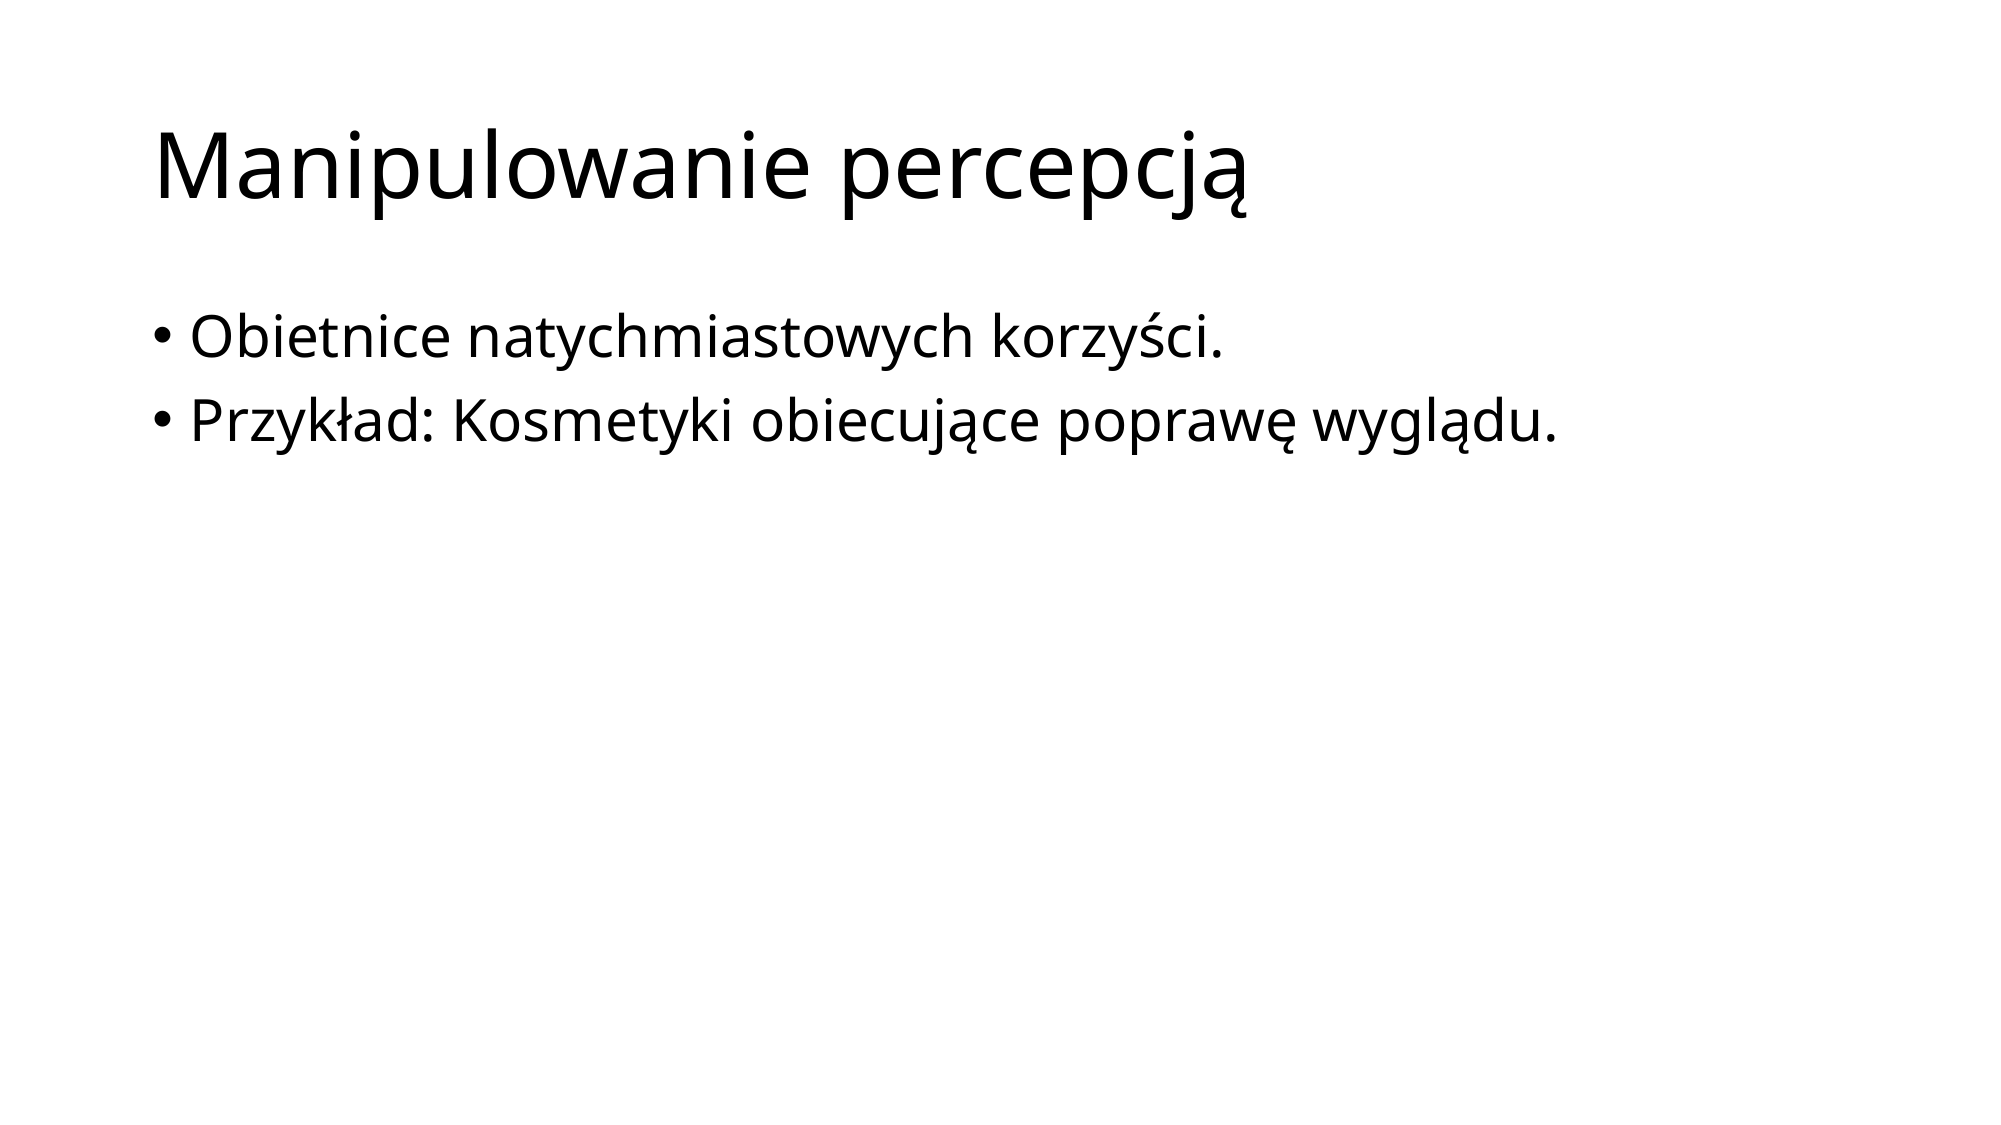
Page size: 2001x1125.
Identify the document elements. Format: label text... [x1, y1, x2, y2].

title Manipulowanie percepcją [137, 59, 1863, 278]
list Obietnice natychmiastowych korzyści. Przykład: Kosmetyki obiecujące poprawę wyglądu. [137, 299, 1863, 1014]
